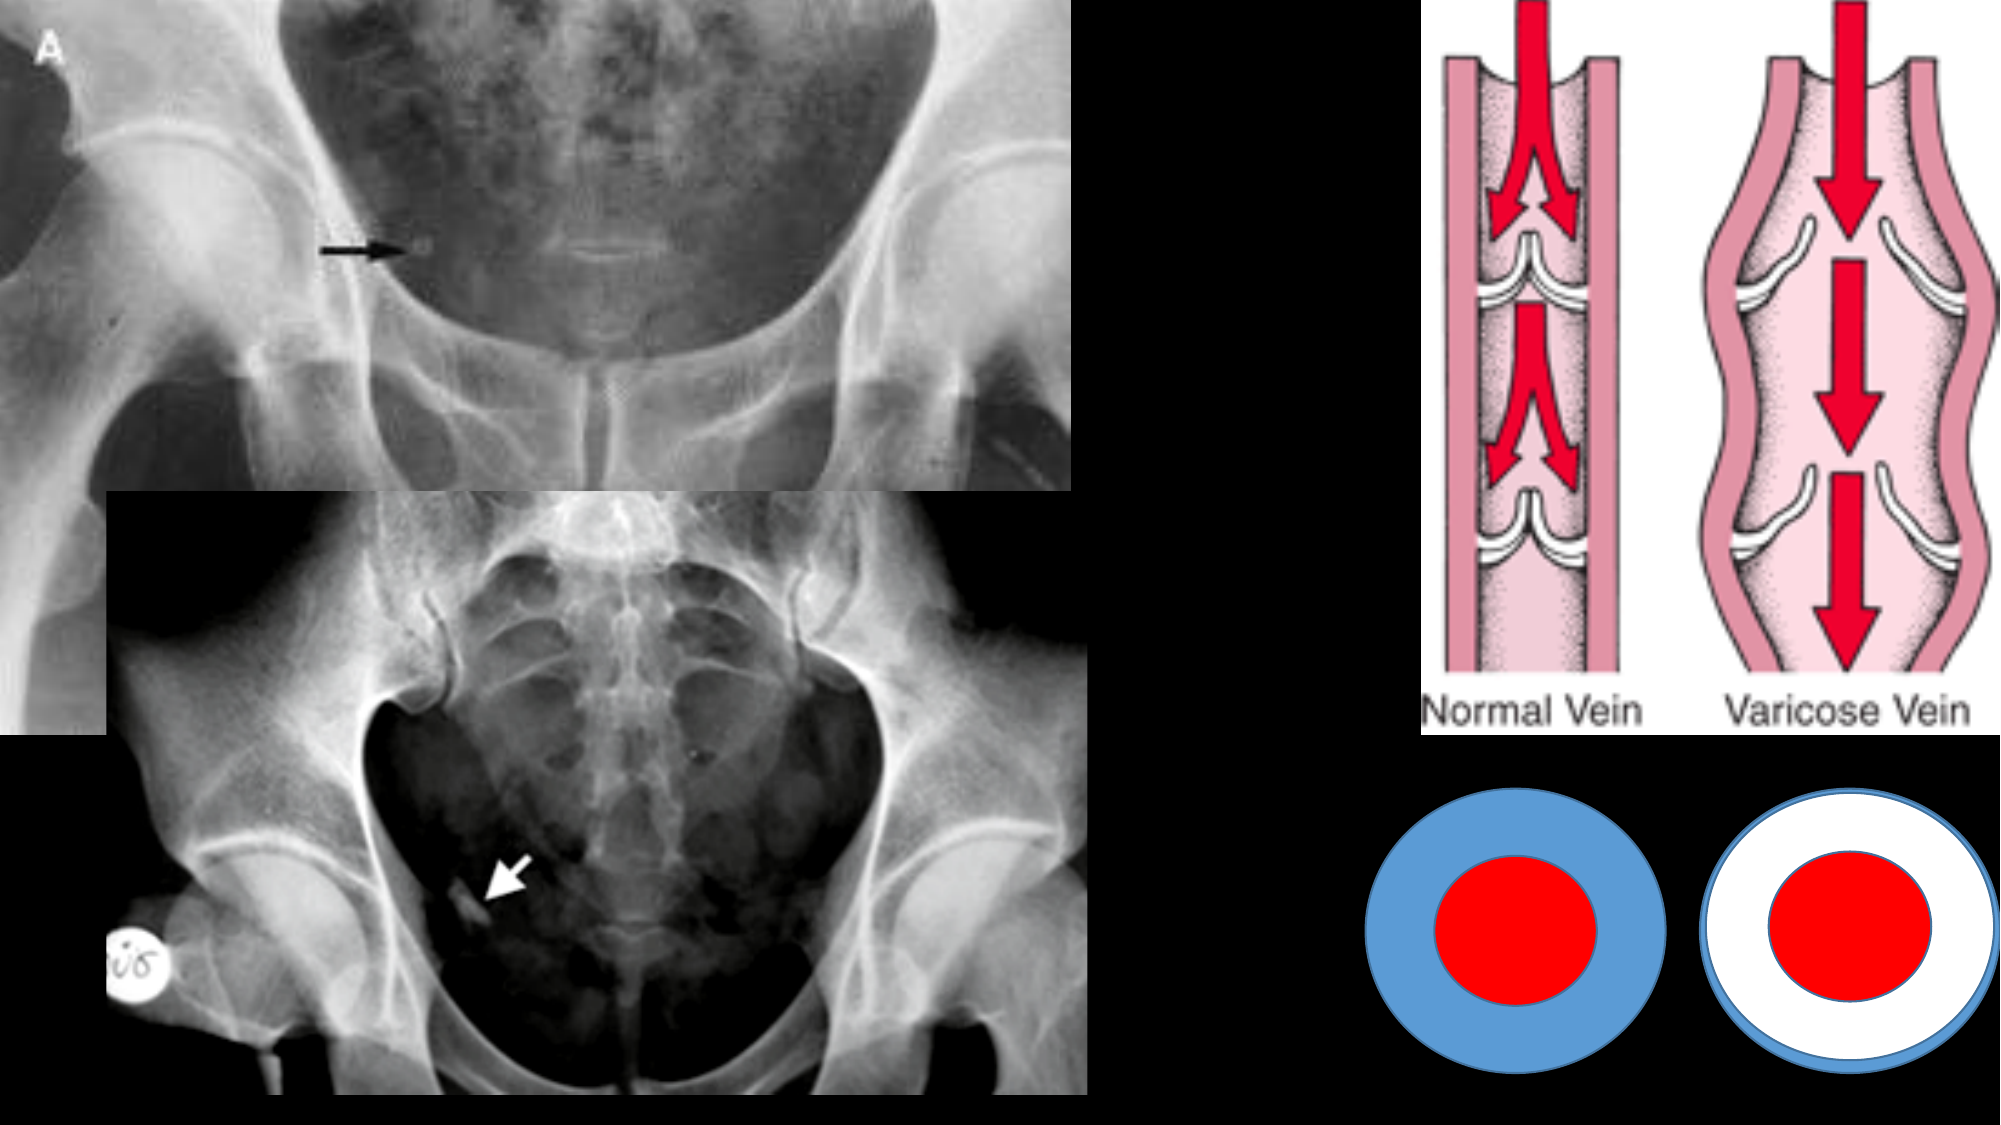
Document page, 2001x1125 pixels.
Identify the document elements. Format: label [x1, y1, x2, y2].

picture [0, 0, 1088, 1095]
text_box [1767, 850, 1933, 1003]
text_box [1364, 787, 1667, 1075]
text_box [1698, 787, 2000, 1075]
text_box [1704, 791, 1996, 1062]
text_box [1433, 854, 1598, 1007]
picture [1421, 0, 2000, 735]
